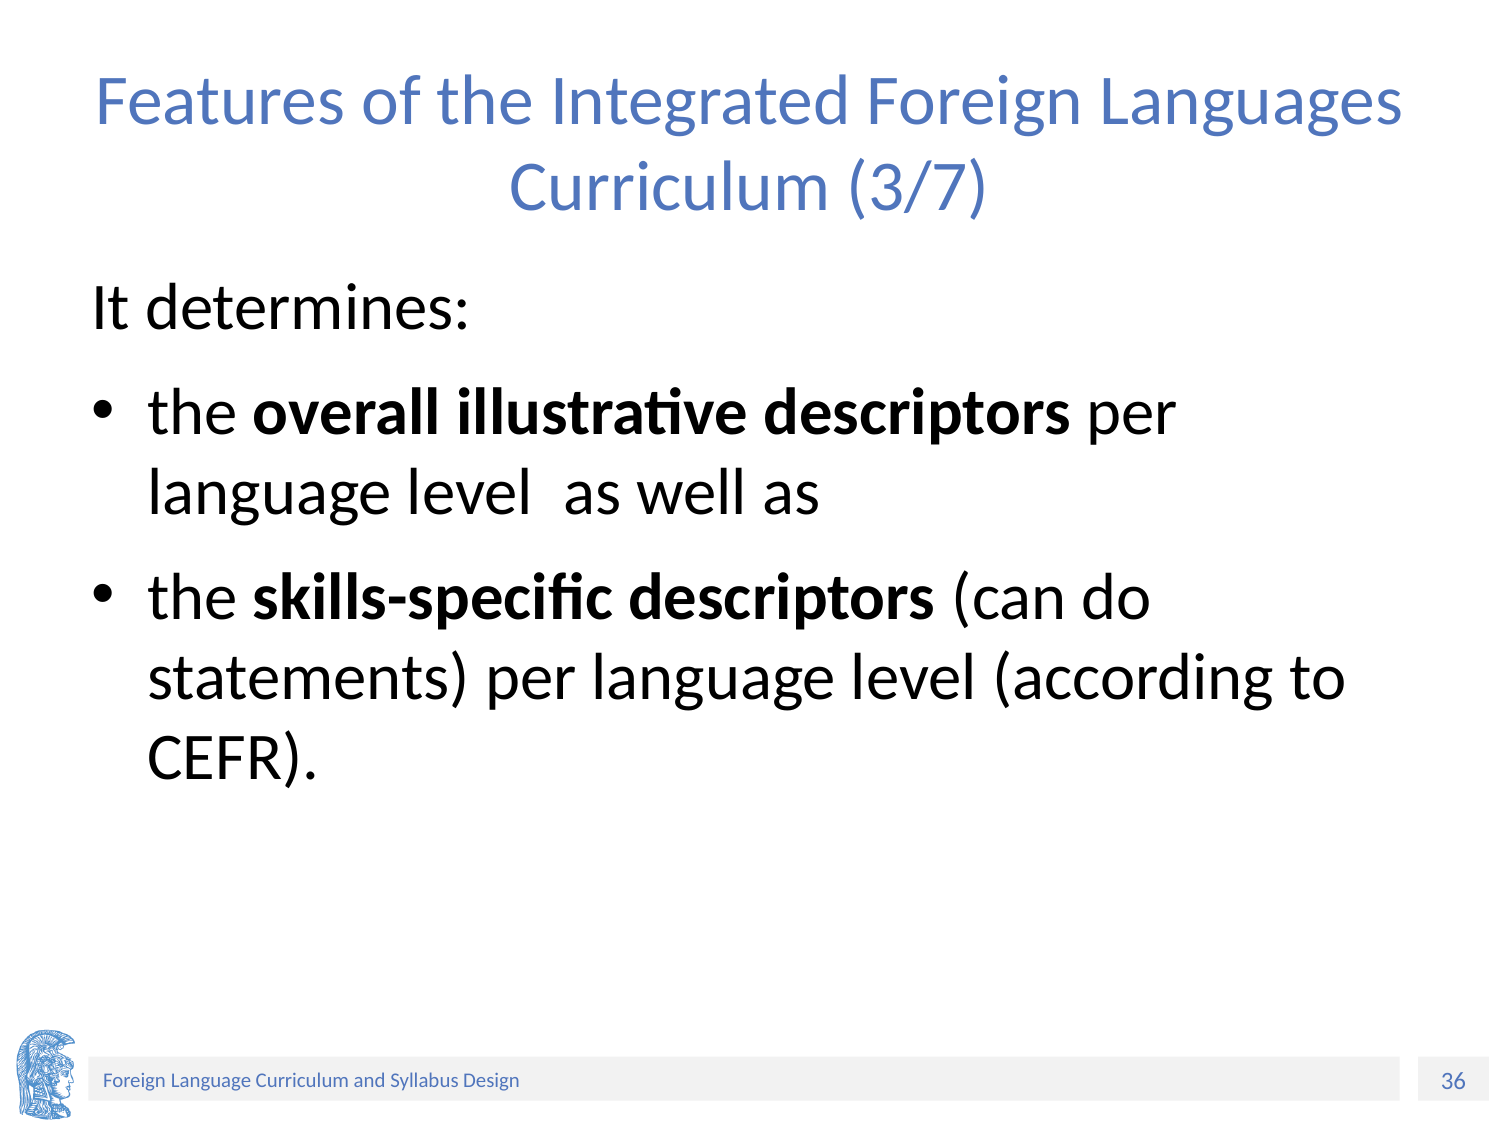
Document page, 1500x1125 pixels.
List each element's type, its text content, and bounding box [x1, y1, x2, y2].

list It determines: the overall illustrative descriptors per language level as well as the skills-specific descriptors (can do statements) per language level (according to CEFR). [76, 255, 1427, 998]
title Features of the Integrated Foreign Languages Curriculum (3/7) [75, 45, 1425, 233]
picture [9, 1026, 81, 1120]
